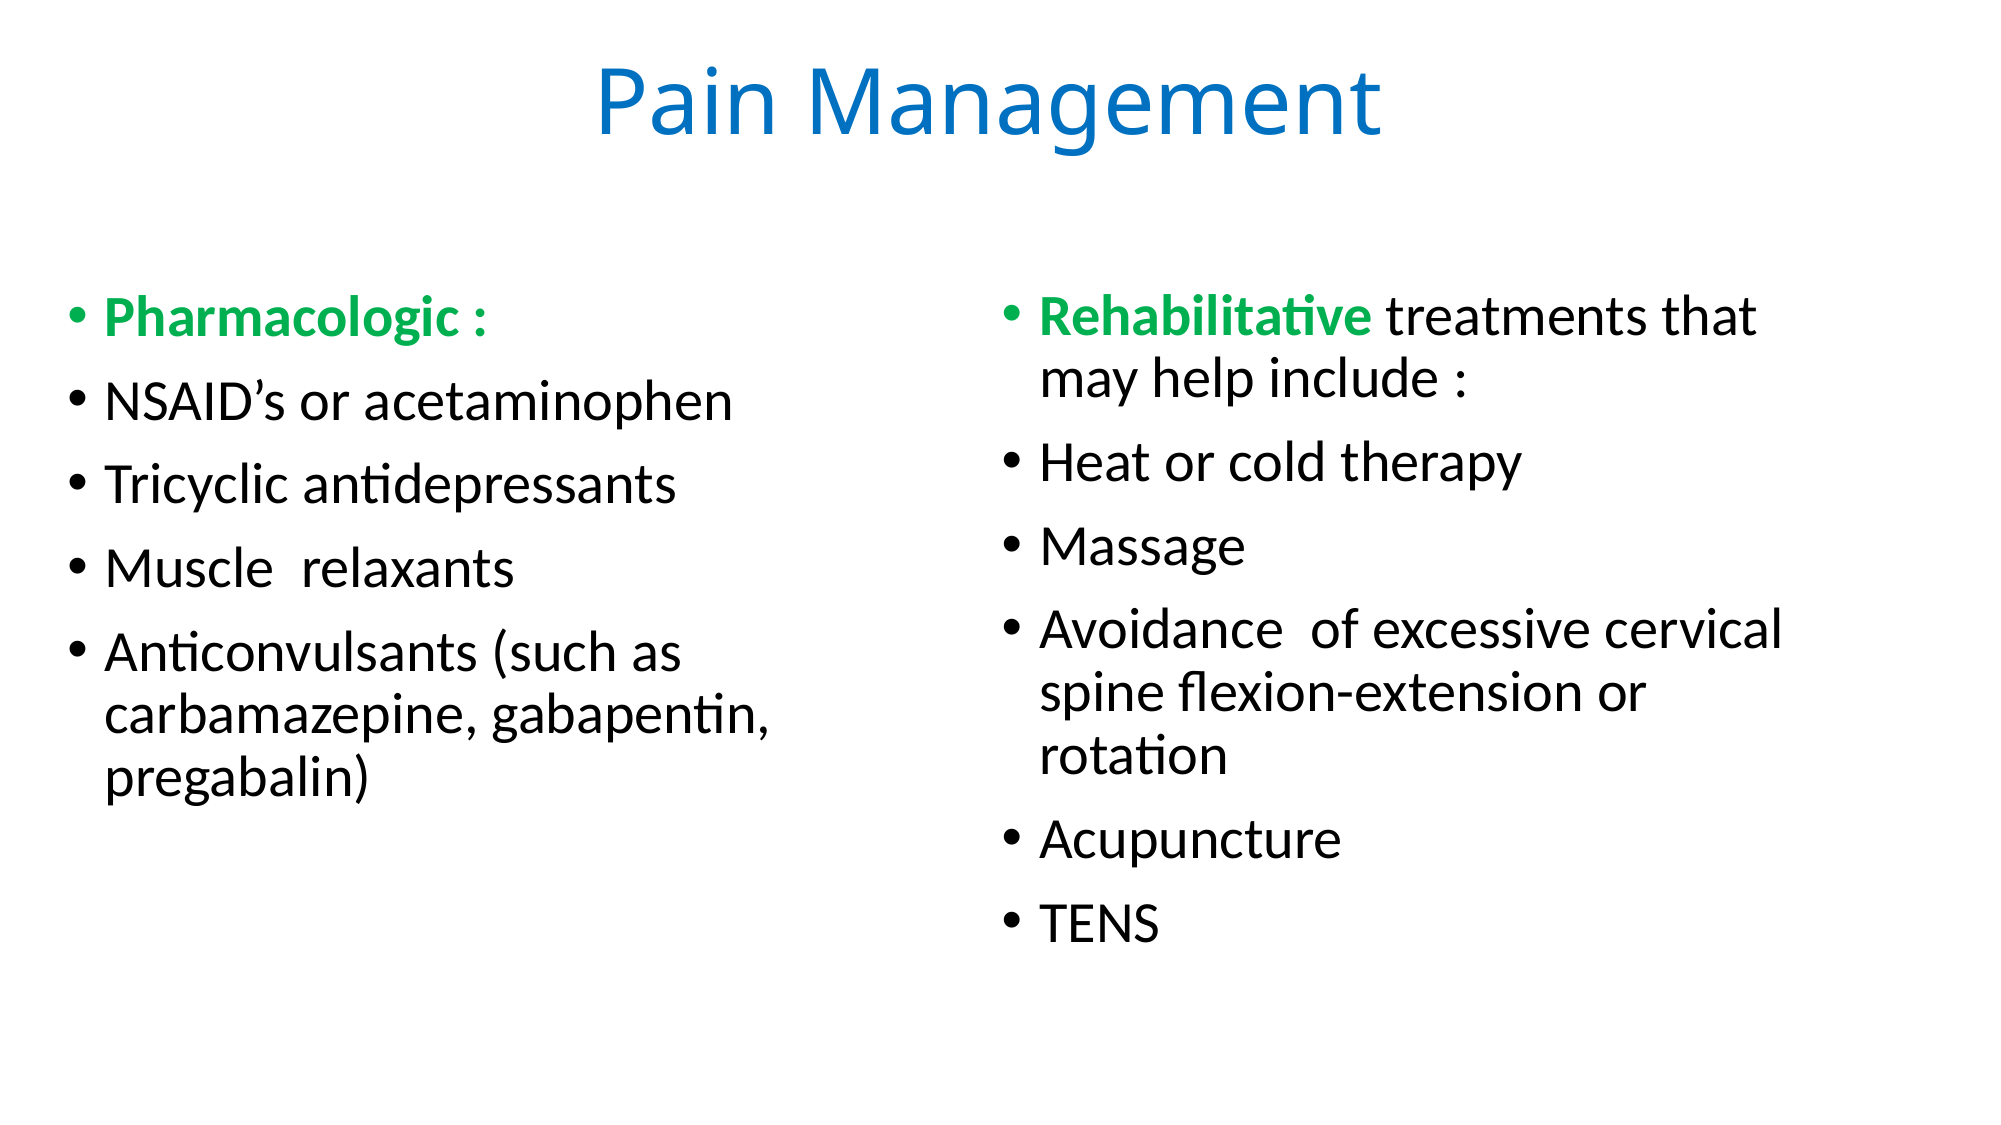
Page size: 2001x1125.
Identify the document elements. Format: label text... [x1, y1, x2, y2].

title Pain Management [137, 32, 1863, 178]
list Pharmacologic : NSAID’s or acetaminophen Tricyclic antidepressants Muscle relaxants Anticonvulsants (such as carbamazepine, gabapentin, pregabalin) [52, 278, 903, 993]
list Rehabilitative treatments that may help include : Heat or cold therapy Massage Avoidance of excessive cervical spine flexion-extension or rotation Acupuncture TENS [986, 277, 1837, 992]
